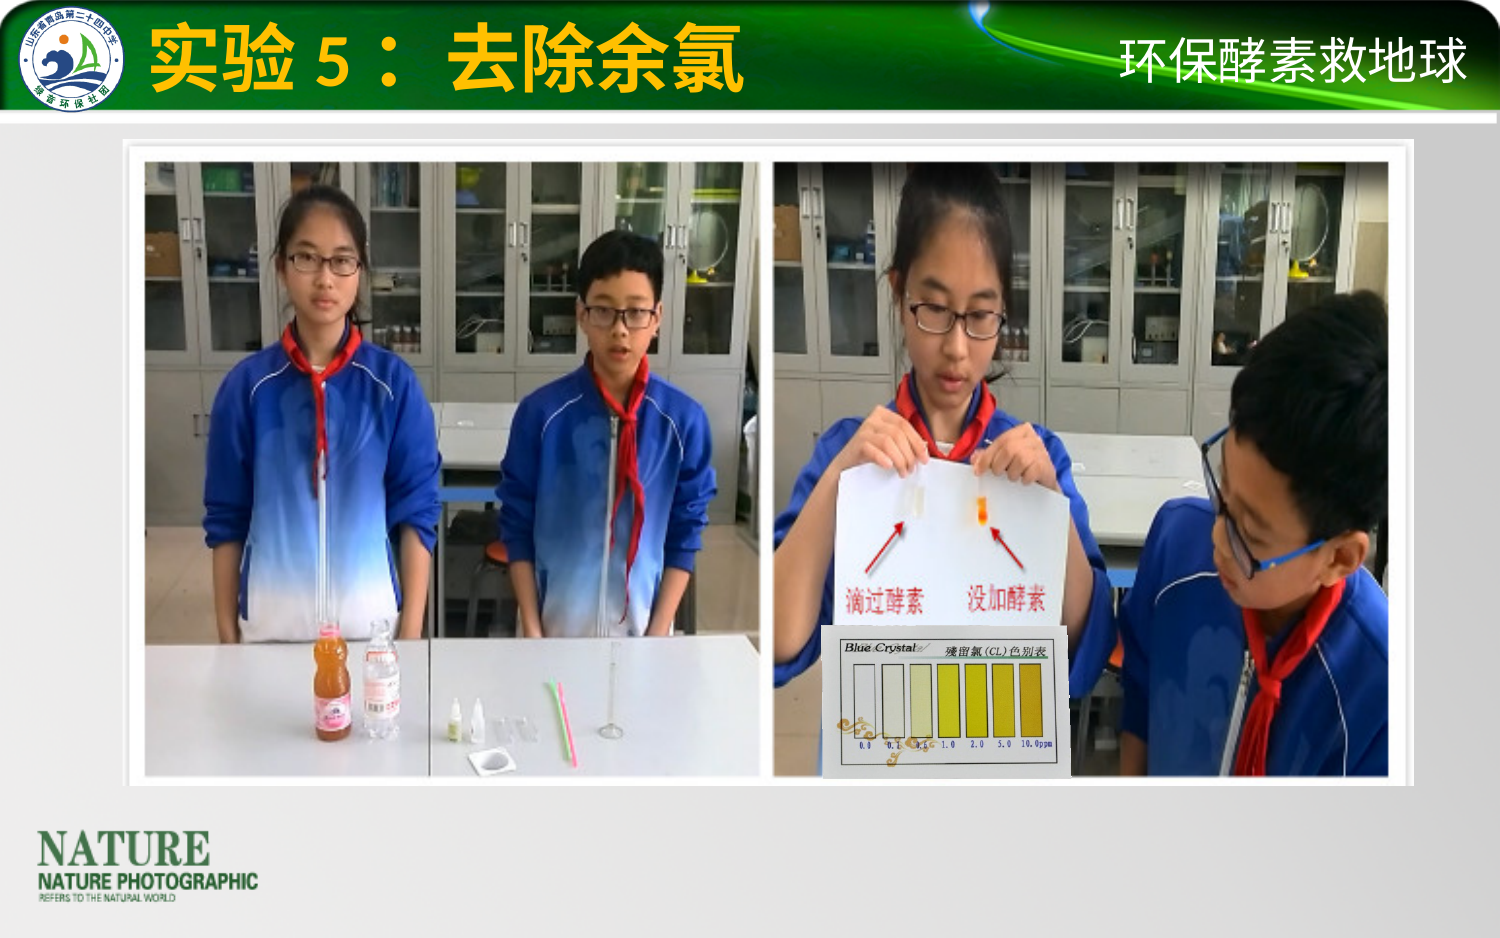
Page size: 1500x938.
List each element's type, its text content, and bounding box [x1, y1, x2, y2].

text_box 实验5：去除余氯 [131, 4, 760, 109]
picture [0, 0, 1500, 938]
